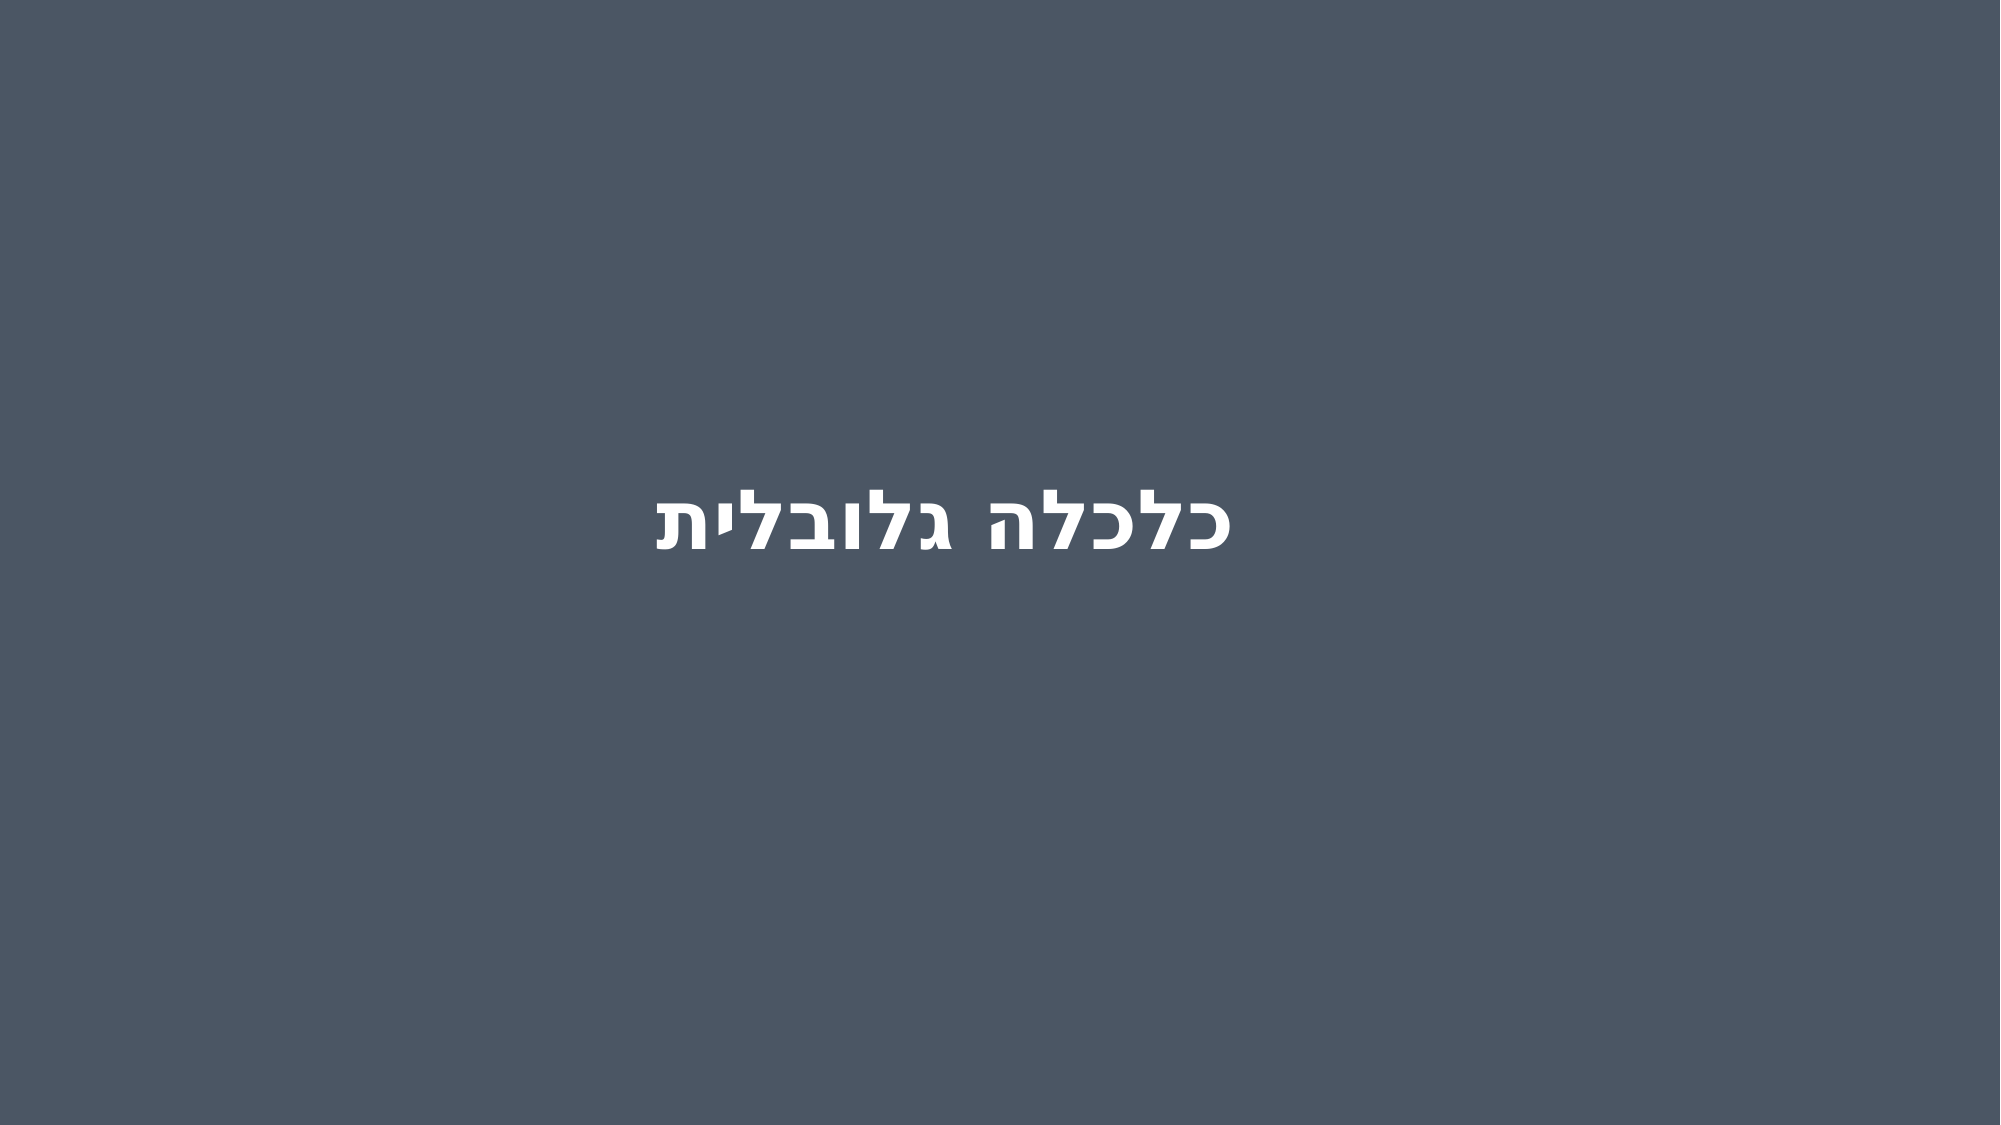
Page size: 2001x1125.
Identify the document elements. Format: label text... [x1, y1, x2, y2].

text_box כלכלה גלובלית [641, 469, 1251, 575]
